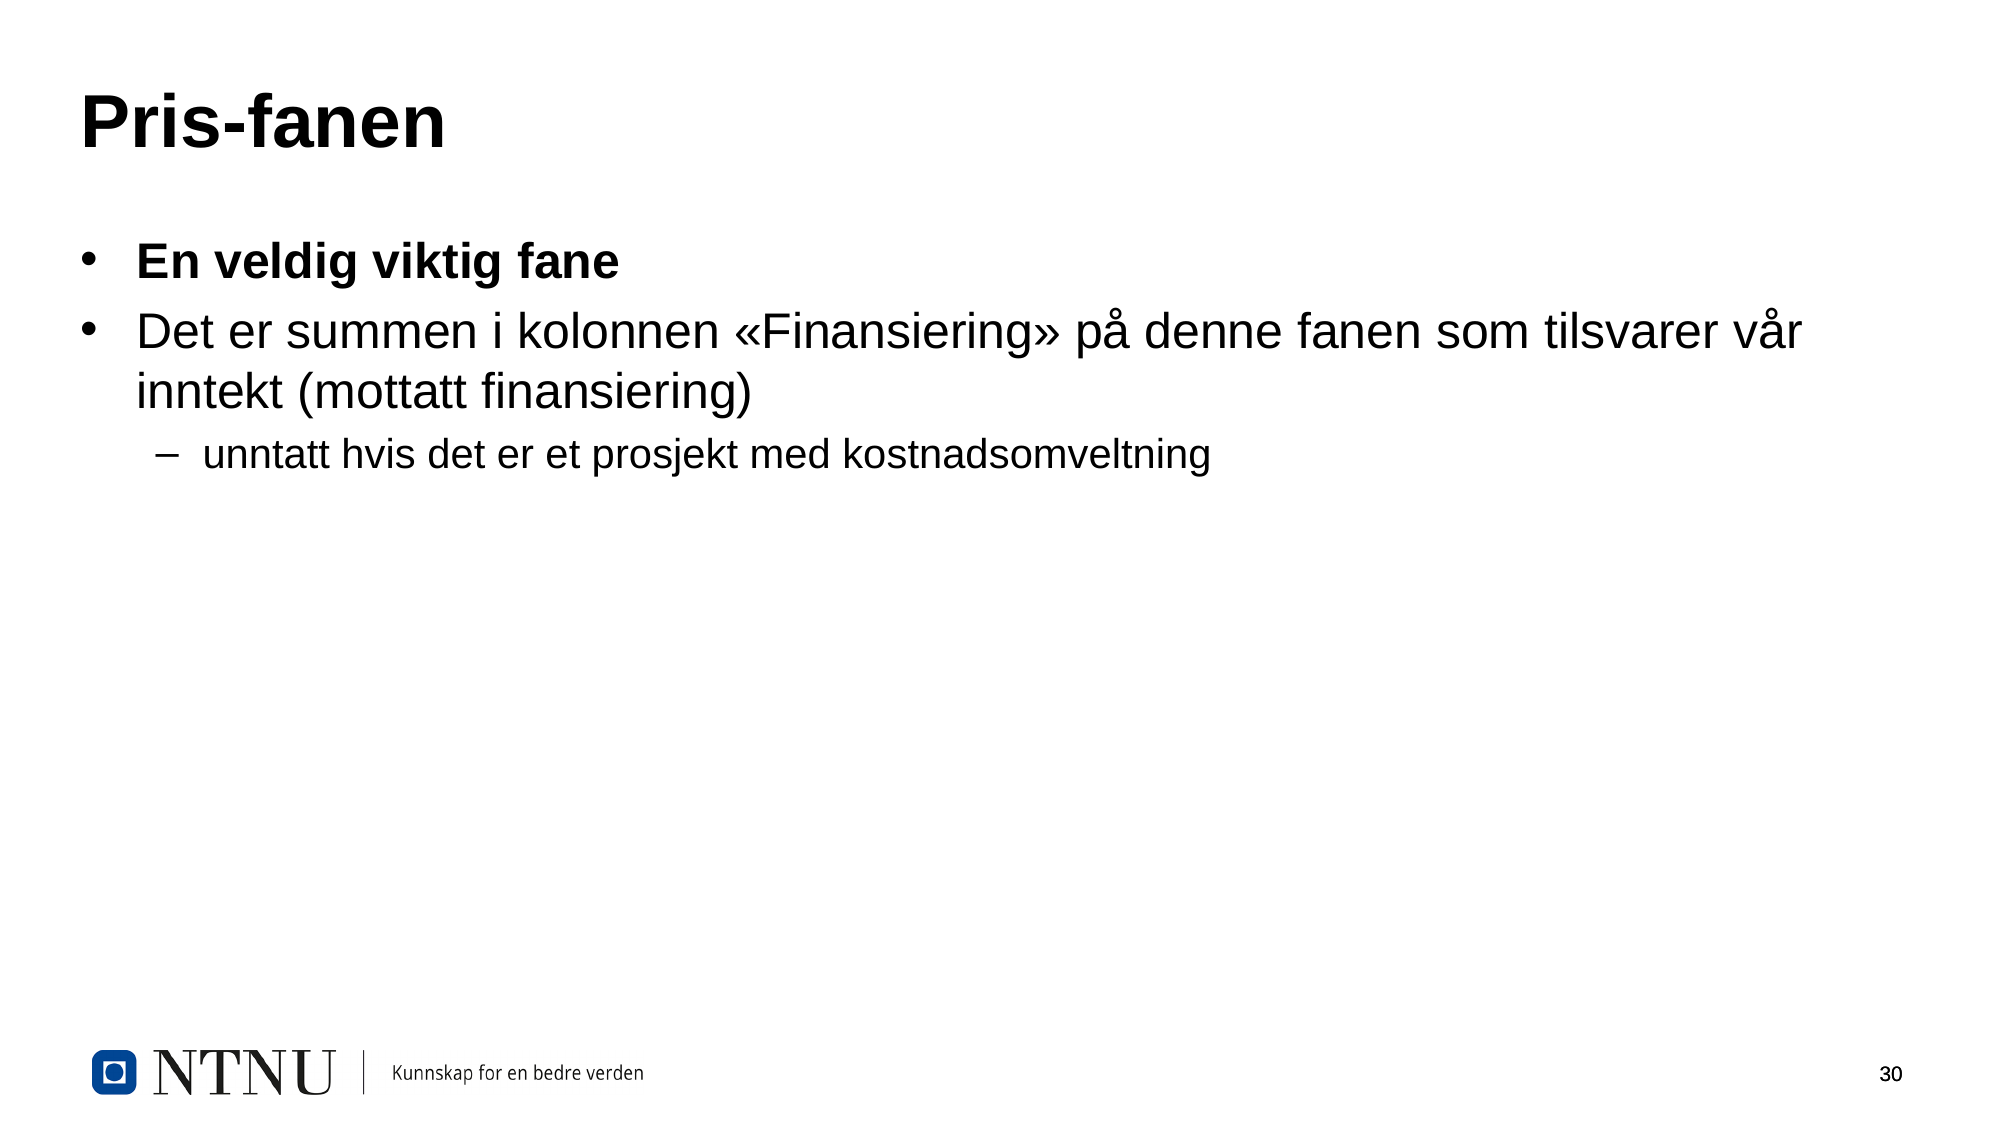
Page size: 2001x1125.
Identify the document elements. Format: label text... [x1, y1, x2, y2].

picture [92, 1050, 644, 1095]
title Pris-fanen [65, 65, 1908, 172]
list En veldig viktig fane Det er summen i kolonnen «Finansiering» på denne fanen som tilsvarer vår inntekt (mottatt finansiering) unntatt hvis det er et prosjekt med kostnadsomveltning [65, 220, 1908, 1012]
